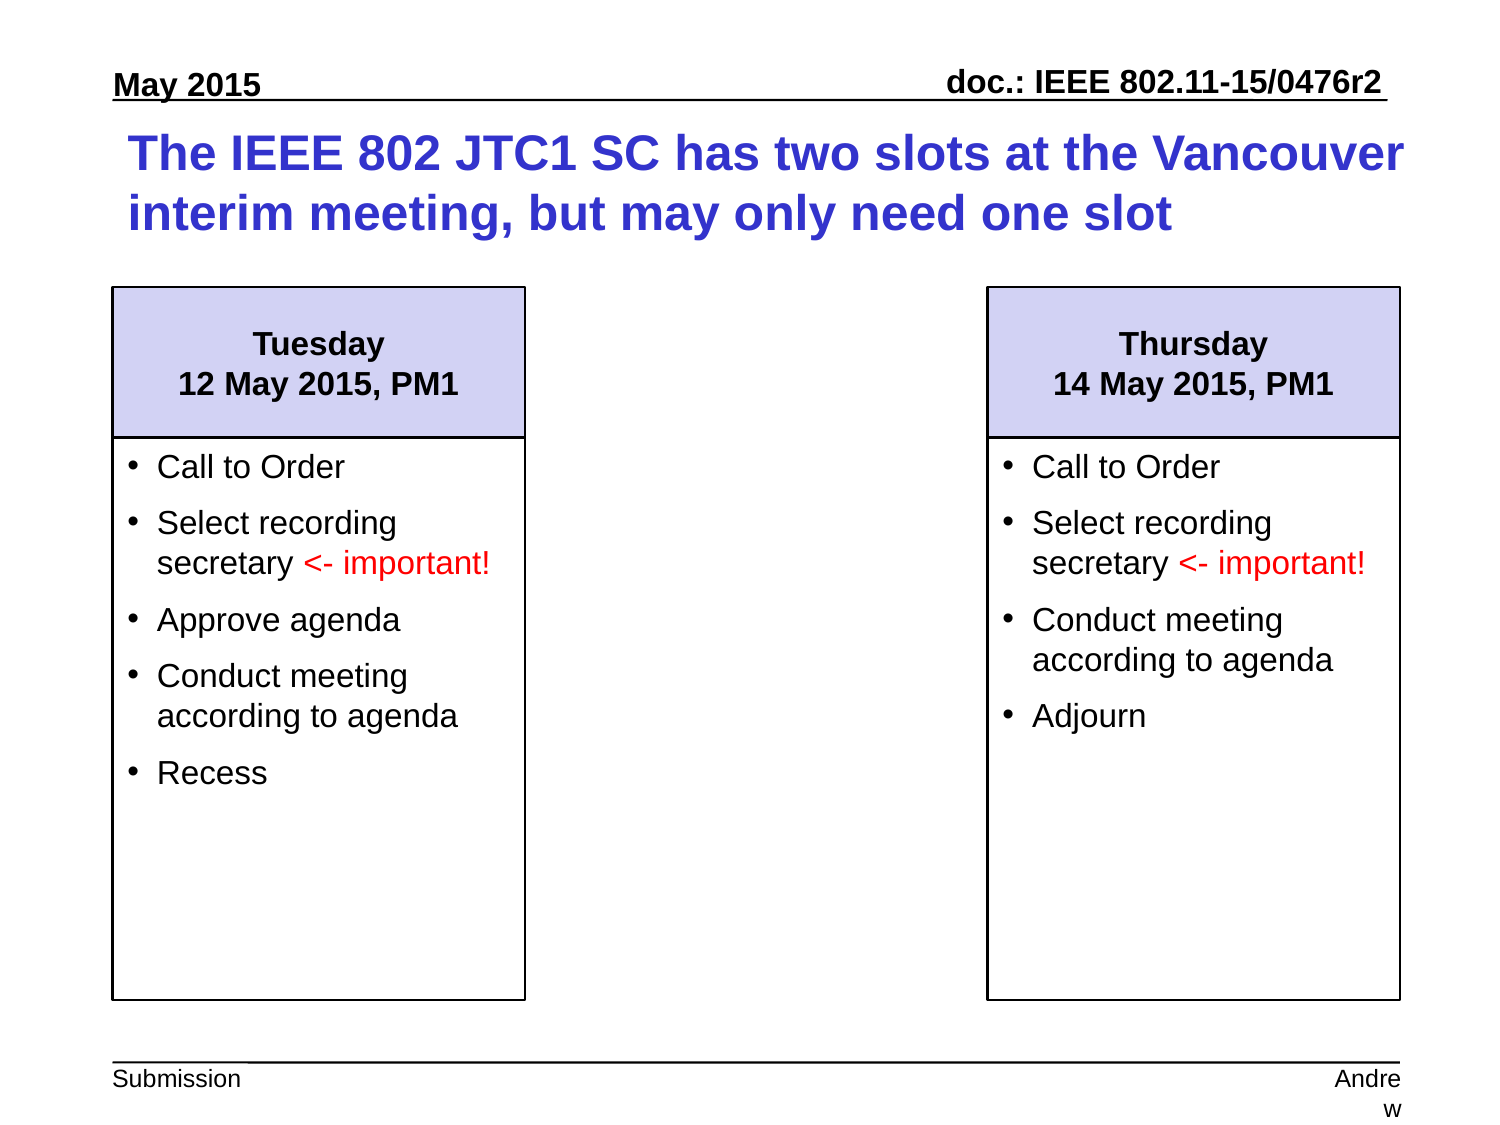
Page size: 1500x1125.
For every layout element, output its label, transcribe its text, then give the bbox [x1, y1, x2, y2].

title The IEEE 802 JTC1 SC has two slots at the Vancouver interim meeting, but may only need one slot [112, 112, 1438, 288]
text_box Thursday 14 May 2015, PM1 [987, 287, 1400, 438]
text_box Tuesday 12 May 2015, PM1 [112, 287, 525, 438]
text_box [737, 187, 1388, 738]
text_box Call to Order Select recording secretary <- important! Conduct meeting according to agenda Adjourn [987, 438, 1400, 1000]
footer Andrew Myles, Cisco [1320, 1061, 1402, 1093]
text_box Call to Order Select recording secretary <- important! Approve agenda Conduct meeting according to agenda Recess [112, 438, 525, 1000]
